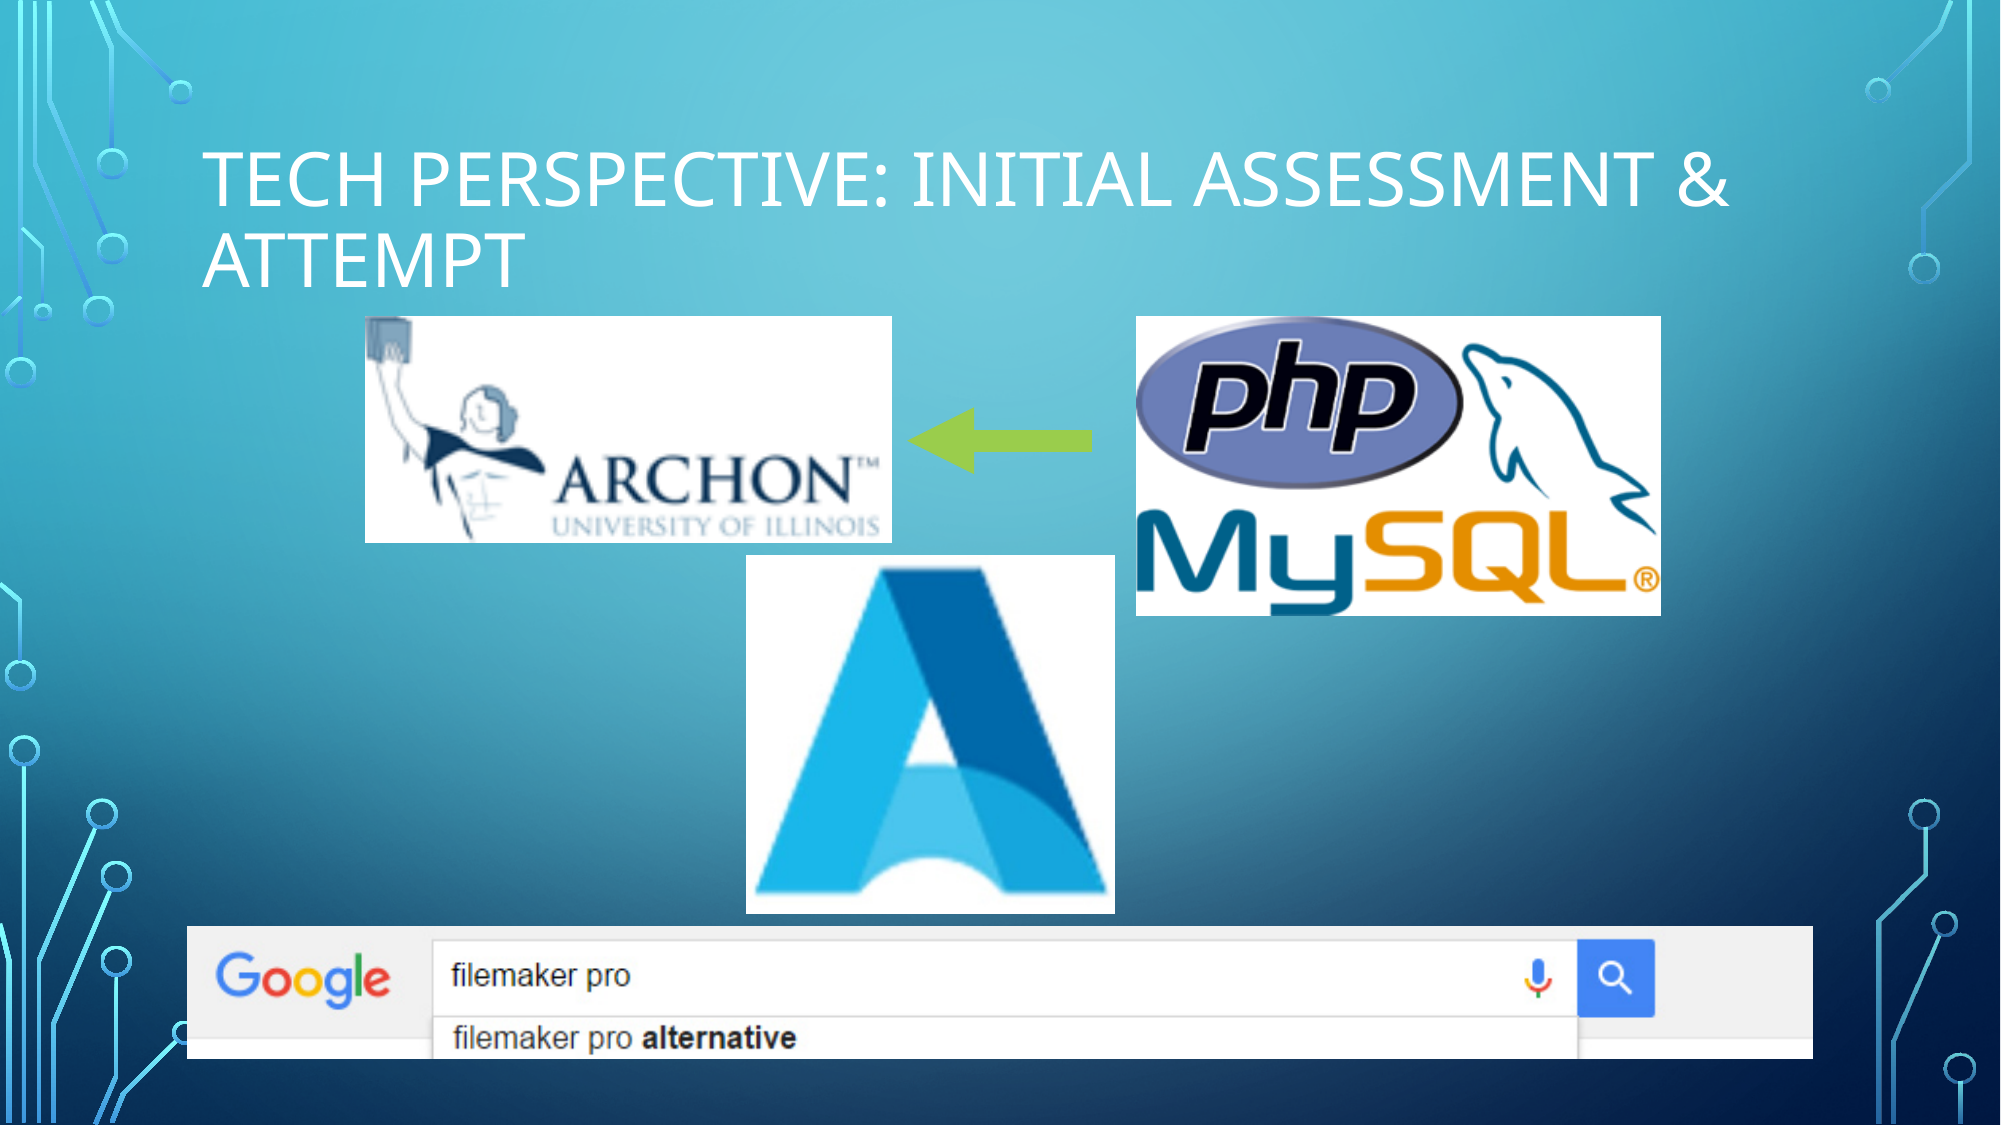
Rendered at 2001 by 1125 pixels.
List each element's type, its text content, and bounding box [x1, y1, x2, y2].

picture [745, 554, 1115, 914]
title Tech perspective: initial assessment & attempt [187, 101, 1813, 344]
picture [186, 925, 1813, 1059]
picture [365, 316, 892, 543]
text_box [1135, 316, 1662, 617]
